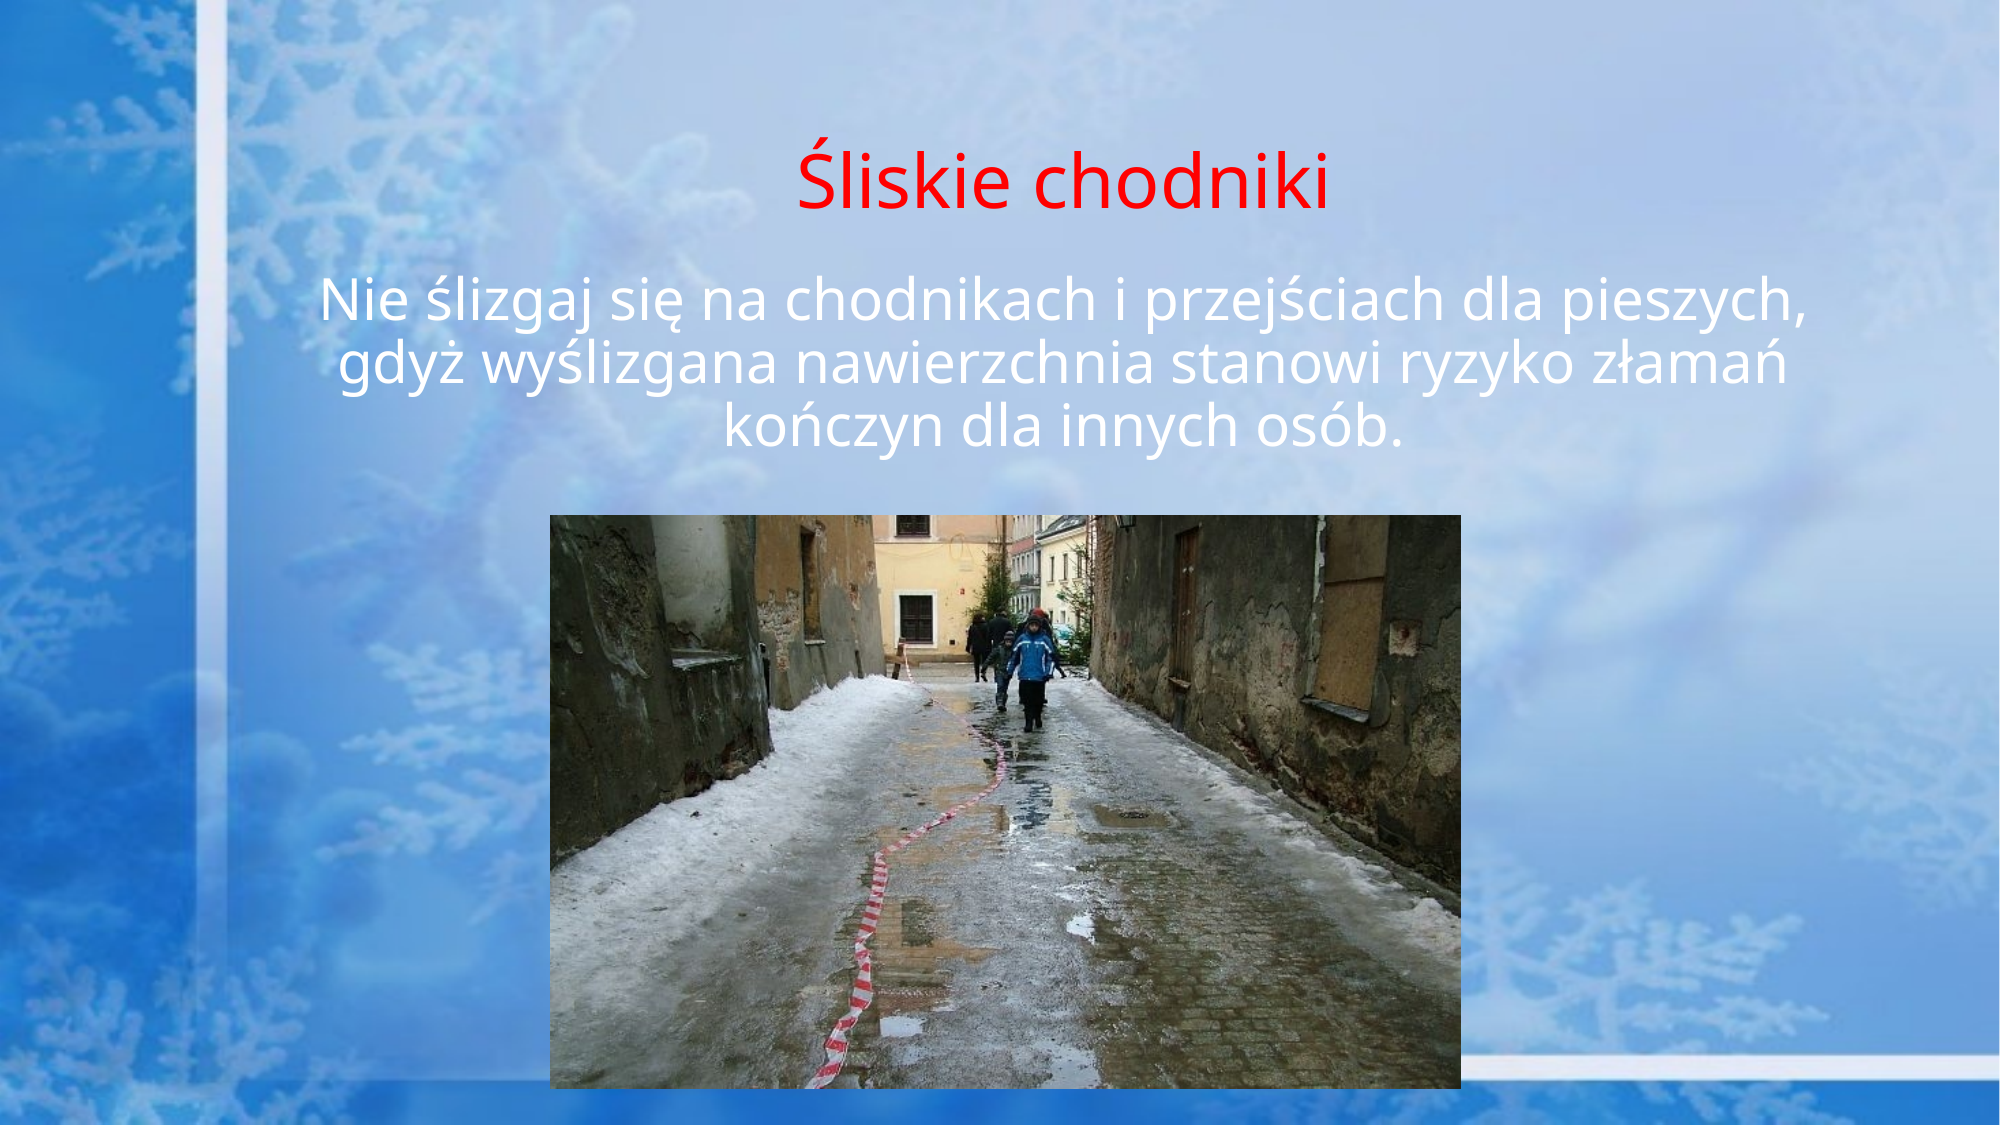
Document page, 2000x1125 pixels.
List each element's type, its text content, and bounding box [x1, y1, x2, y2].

picture [0, 0, 2000, 1125]
title Śliskie chodniki [261, 29, 1867, 233]
list Nie ślizgaj się na chodnikach i przejściach dla pieszych, gdyż wyślizgana nawierzchnia stanowi ryzyko złamań kończyn dla innych osób. [261, 262, 1867, 1013]
